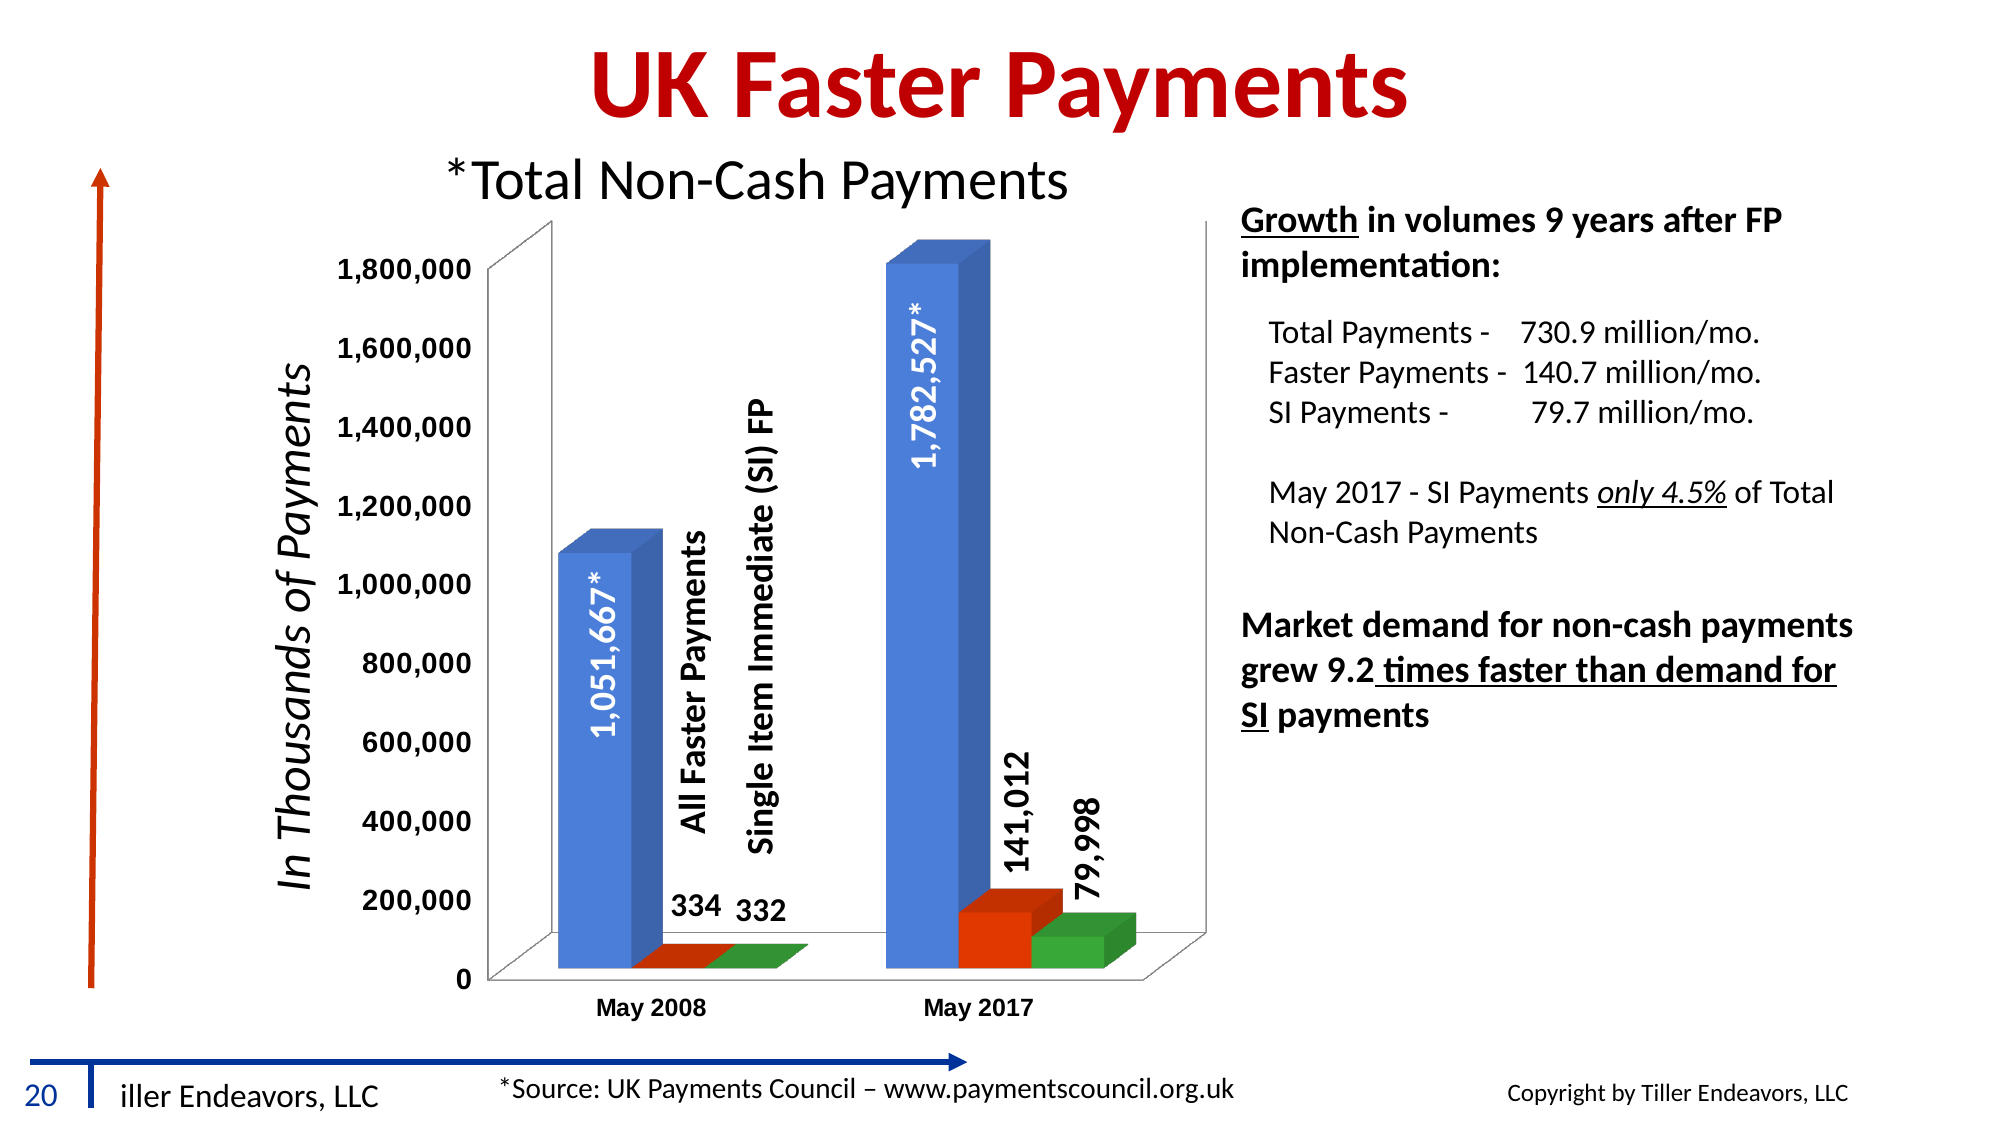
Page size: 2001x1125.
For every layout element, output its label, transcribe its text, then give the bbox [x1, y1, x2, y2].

text_box In Thousands of Payments [252, 229, 317, 907]
title UK Faster Payments [137, 3, 1863, 167]
text_box Growth in volumes 9 years after FP implementation: Total Payments - 730.9 million/mo. Faster Payments - 140.7 million/mo. SI Payments - 79.7 million/mo. May 2017 - SI Payments only 4.5% of Total Non-Cash Payments Market demand for non-cash payments grew 9.2 times faster than demand for SI payments [1226, 187, 1882, 743]
slide_number Copyright by Tiller Endeavors, LLC [1440, 1073, 1865, 1109]
chart [317, 203, 1227, 1038]
text_box *Total Non-Cash Payments [427, 133, 1098, 203]
text_box *Source: UK Payments Council – www.paymentscouncil.org.uk [482, 1062, 1264, 1113]
